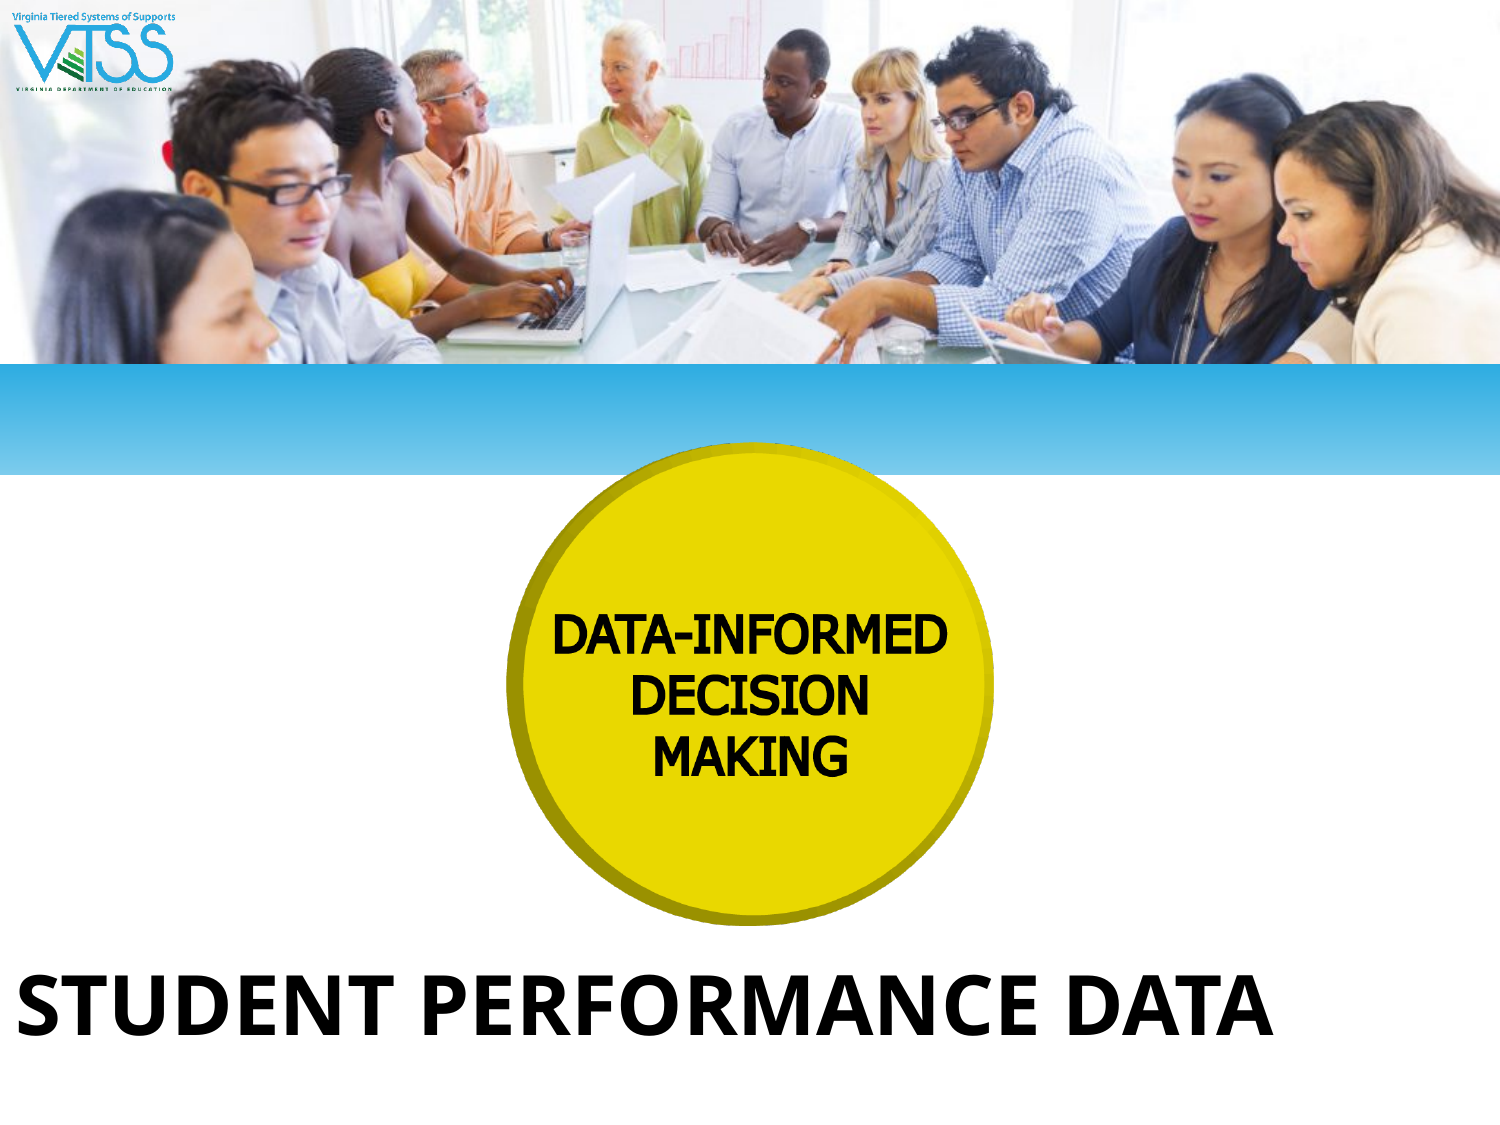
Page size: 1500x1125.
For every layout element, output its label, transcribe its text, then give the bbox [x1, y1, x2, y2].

title STUDENT PERFORMANCE DATA [0, 844, 1485, 1050]
picture [0, 0, 1500, 364]
picture [506, 442, 994, 927]
